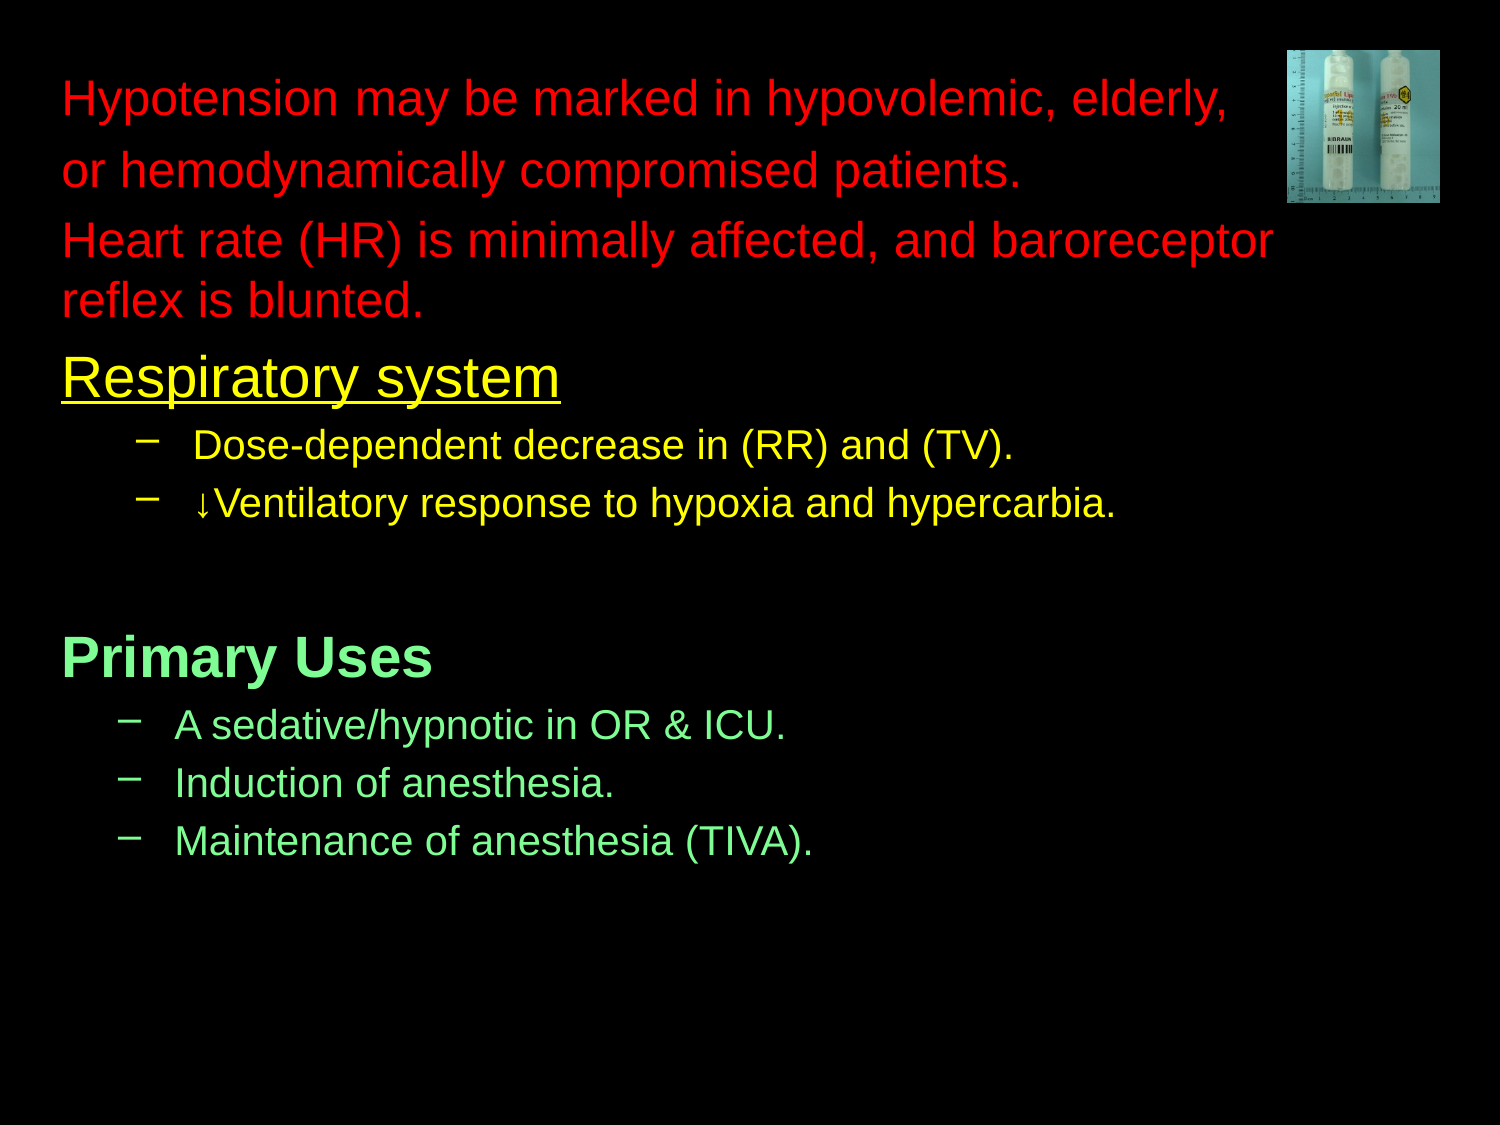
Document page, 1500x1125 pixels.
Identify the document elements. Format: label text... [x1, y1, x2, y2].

picture [1287, 50, 1440, 203]
list Hypotension may be marked in hypovolemic, elderly, or hemodynamically compromised patients. Heart rate (HR) is minimally affected, and baroreceptor reflex is blunted. Respiratory system Dose-dependent decrease in (RR) and (TV). ↓Ventilatory response to hypoxia and hypercarbia. Primary Uses A sedative/hypnotic in OR & ICU. Induction of anesthesia. Maintenance of anesthesia (TIVA). [37, 50, 1388, 1075]
